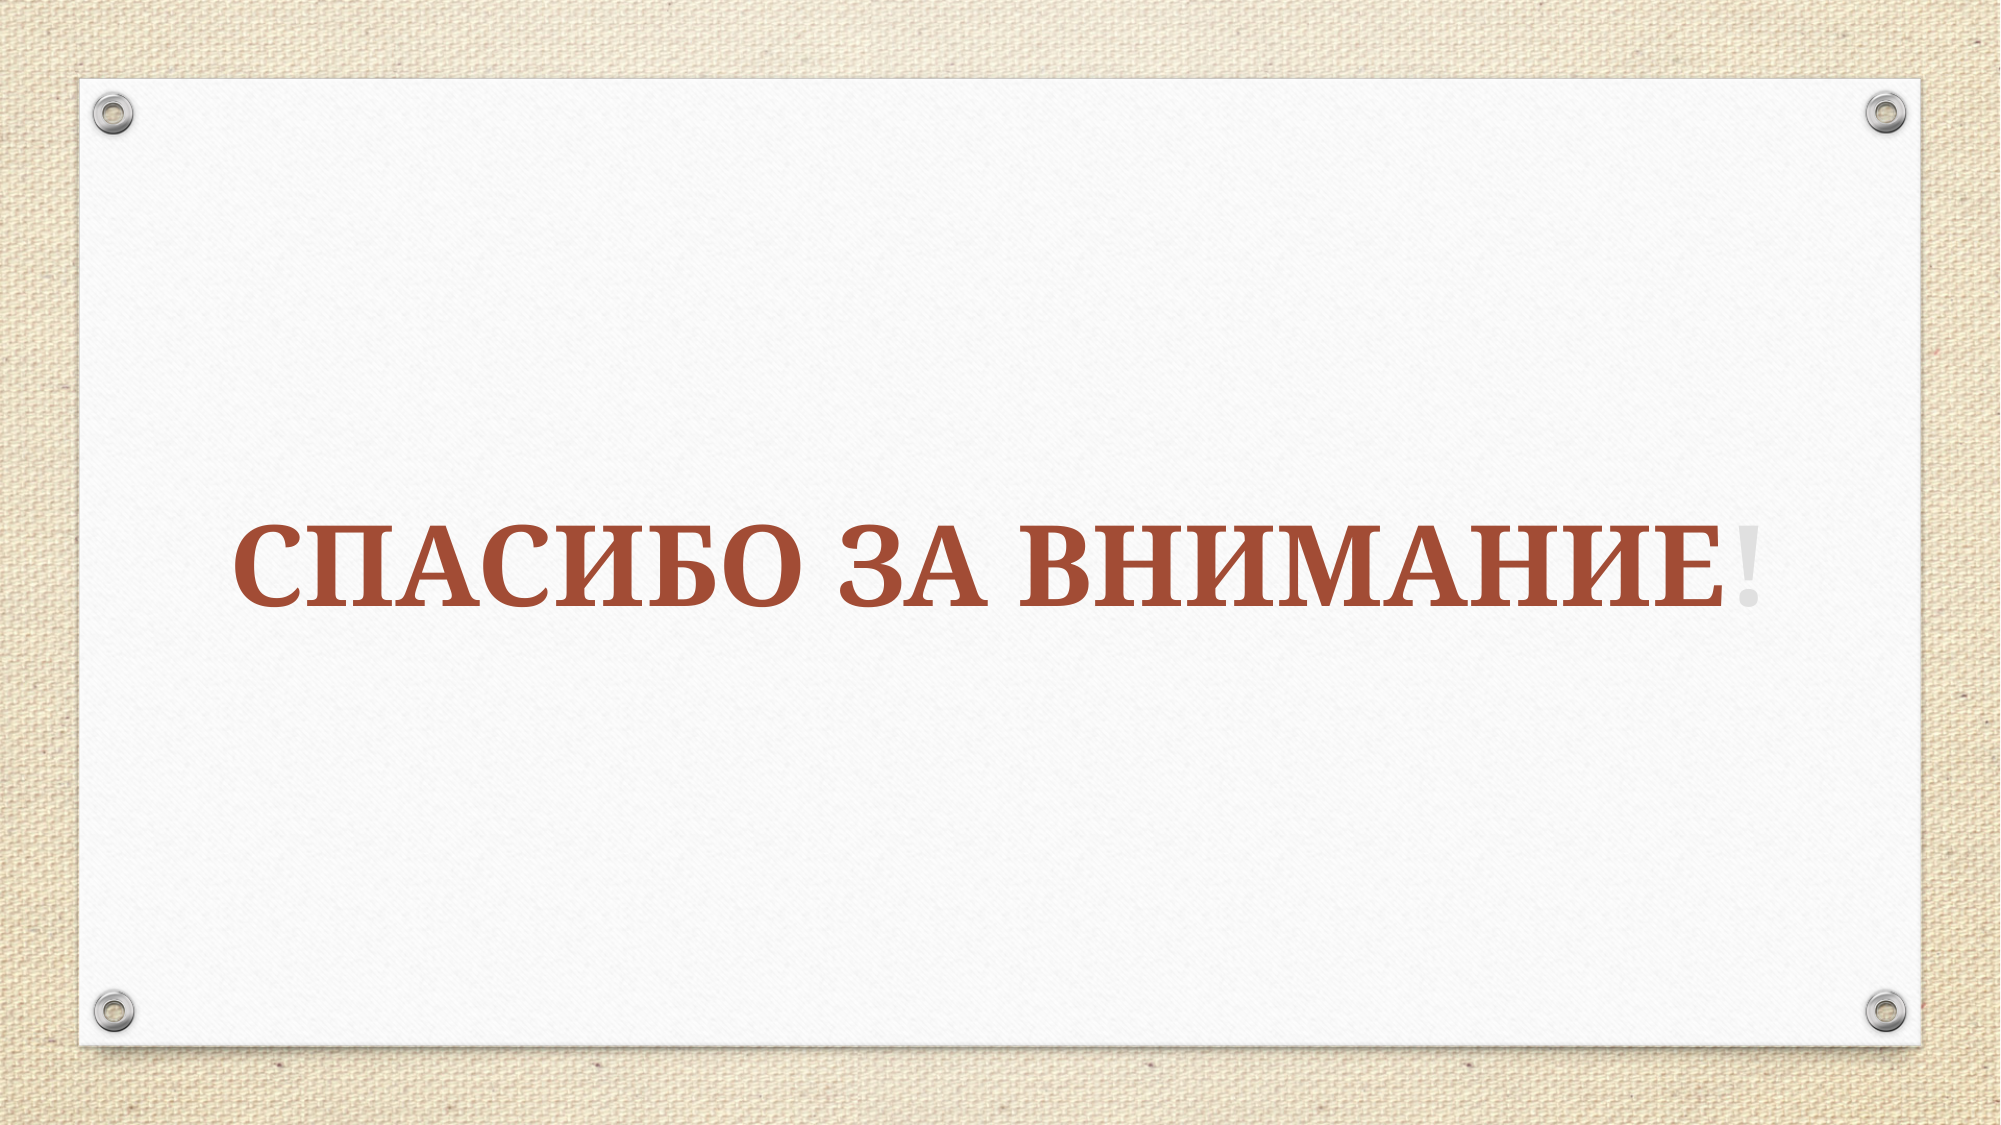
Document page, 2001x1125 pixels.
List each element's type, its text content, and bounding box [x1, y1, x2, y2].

picture [0, 0, 2001, 1125]
text_box Спасибо за внимание! [214, 486, 1786, 637]
